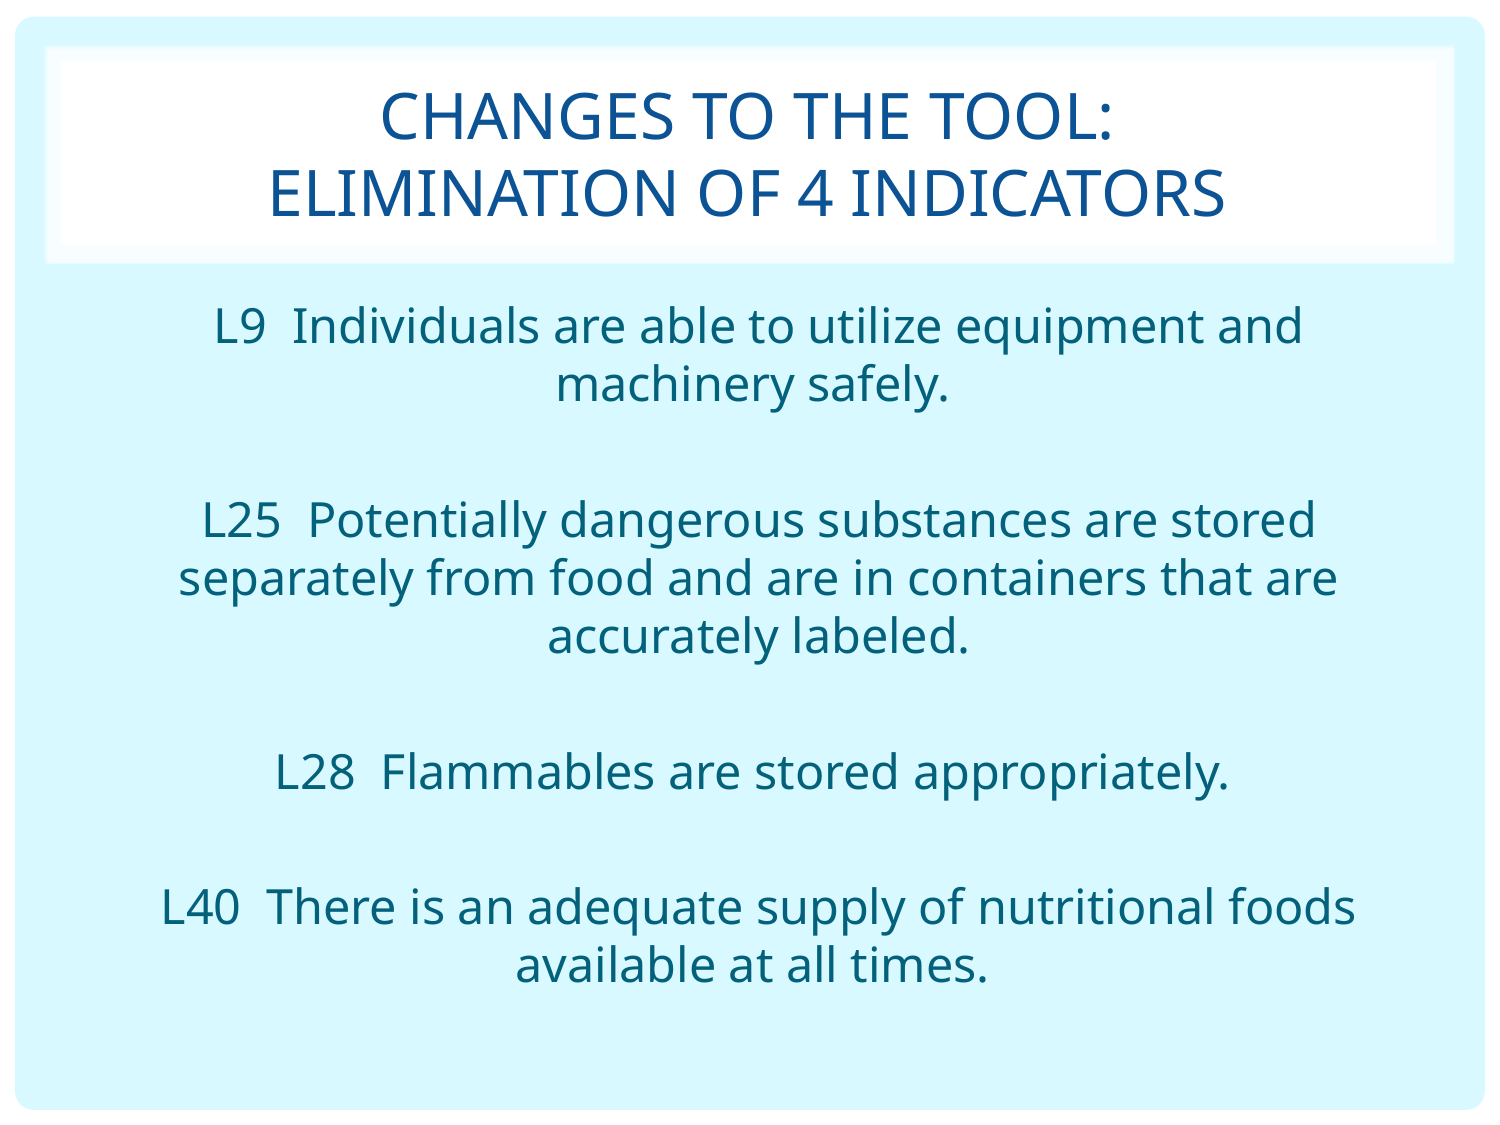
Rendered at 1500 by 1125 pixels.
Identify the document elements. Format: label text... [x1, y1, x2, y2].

title Changes to the Tool: Elimination of 4 Indicators [69, 66, 1425, 238]
list L9 Individuals are able to utilize equipment and machinery safely. L25 Potentially dangerous substances are stored separately from food and are in containers that are accurately labeled. L28 Flammables are stored appropriately. L40 There is an adequate supply of nutritional foods available at all times. [75, 287, 1425, 1005]
